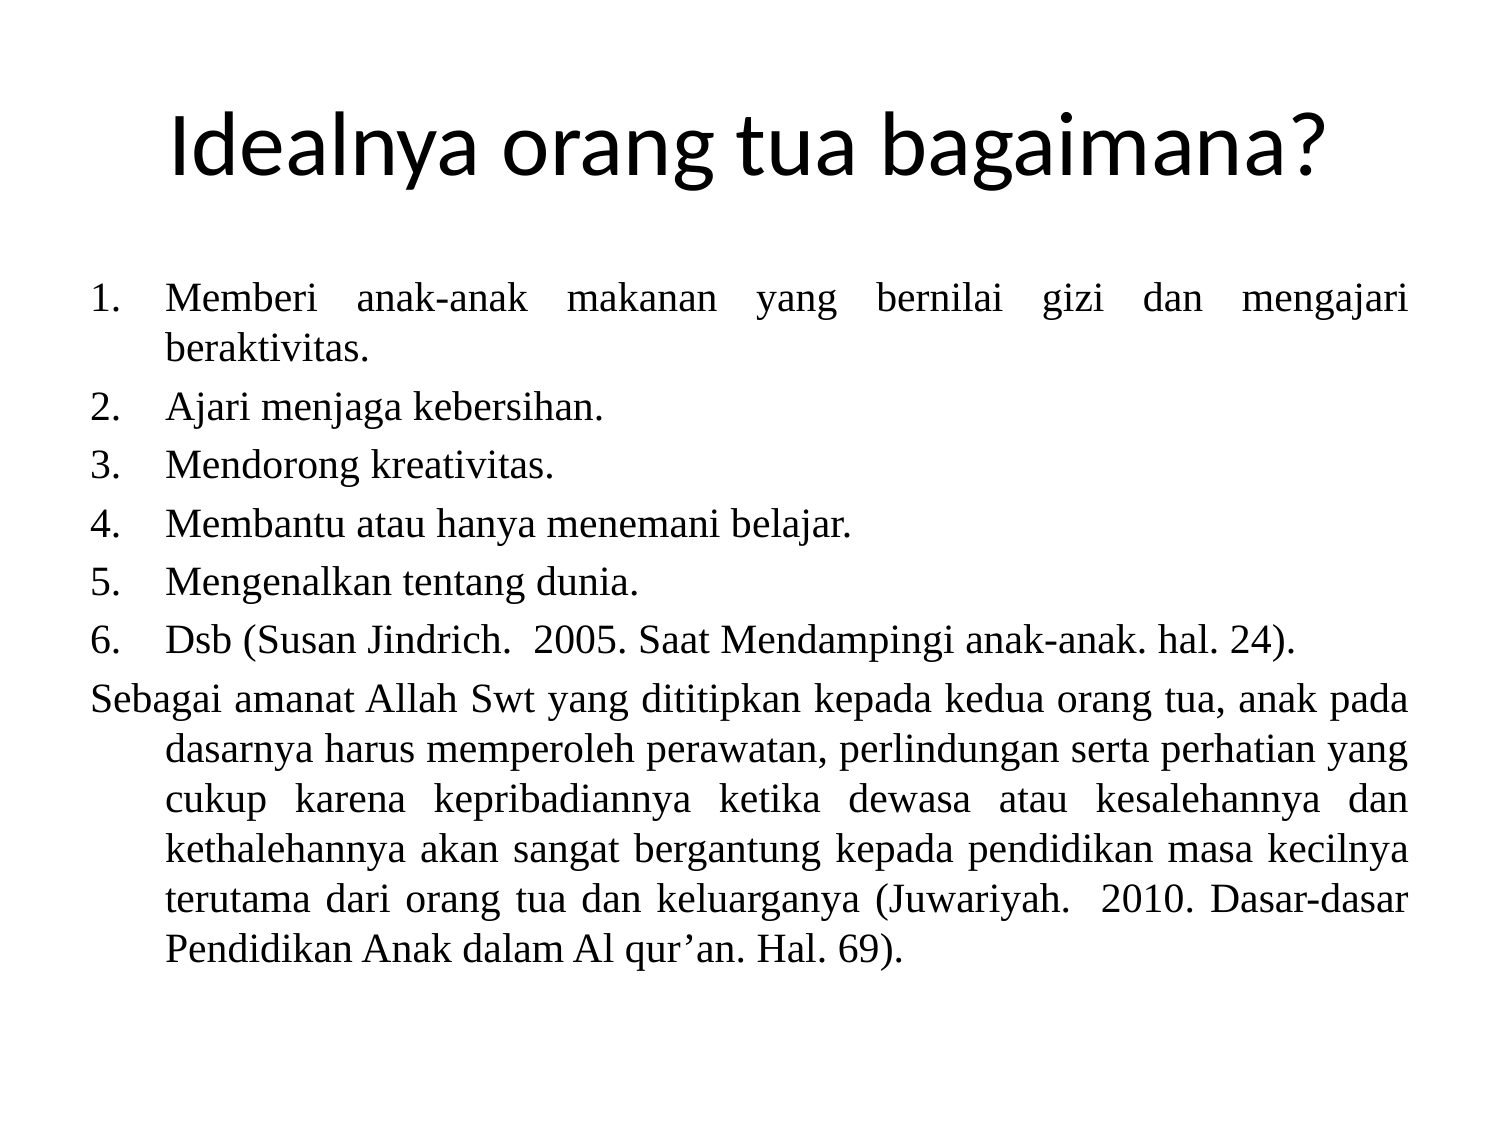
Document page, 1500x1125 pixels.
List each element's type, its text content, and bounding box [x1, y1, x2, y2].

list Memberi anak-anak makanan yang bernilai gizi dan mengajari beraktivitas. Ajari menjaga kebersihan. Mendorong kreativitas. Membantu atau hanya menemani belajar. Mengenalkan tentang dunia. Dsb (Susan Jindrich. 2005. Saat Mendampingi anak-anak. hal. 24). Sebagai amanat Allah Swt yang dititipkan kepada kedua orang tua, anak pada dasarnya harus memperoleh perawatan, perlindungan serta perhatian yang cukup karena kepribadiannya ketika dewasa atau kesalehannya dan kethalehannya akan sangat bergantung kepada pendidikan masa kecilnya terutama dari orang tua dan keluarganya (Juwariyah. 2010. Dasar-dasar Pendidikan Anak dalam Al qur’an. Hal. 69). [75, 262, 1425, 1005]
title Idealnya orang tua bagaimana? [75, 45, 1425, 233]
